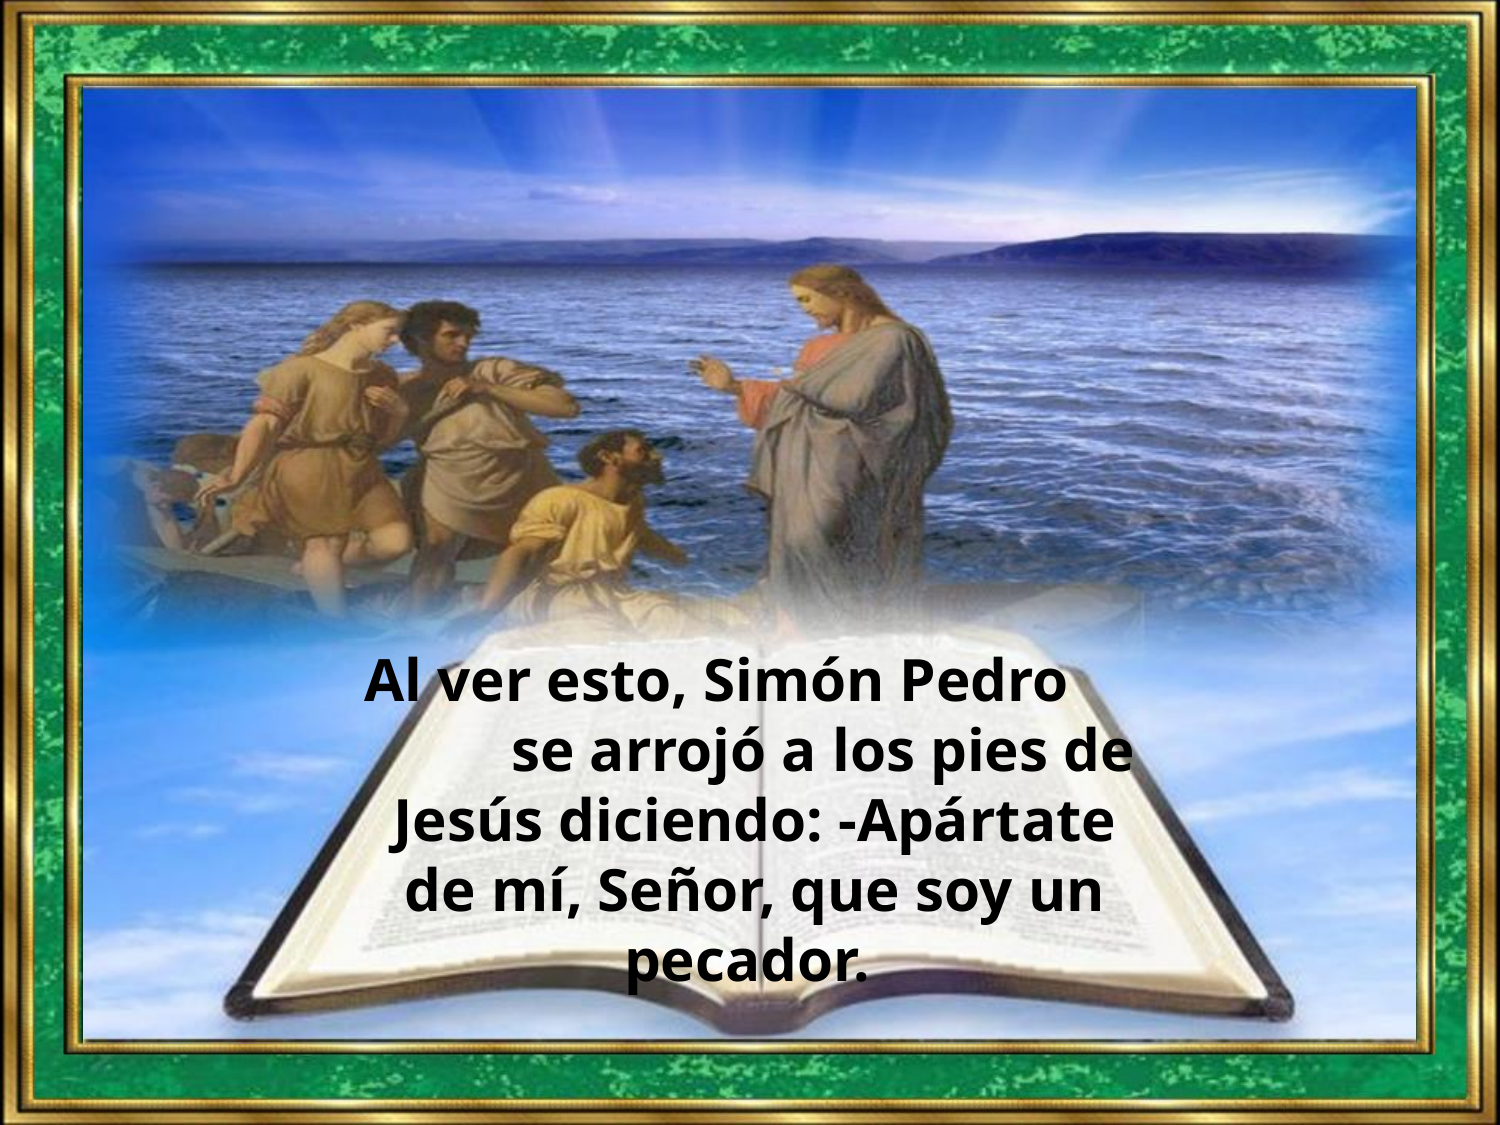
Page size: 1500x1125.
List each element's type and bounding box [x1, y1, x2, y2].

text_box [1421, 386, 1500, 482]
picture [0, 0, 1500, 1125]
